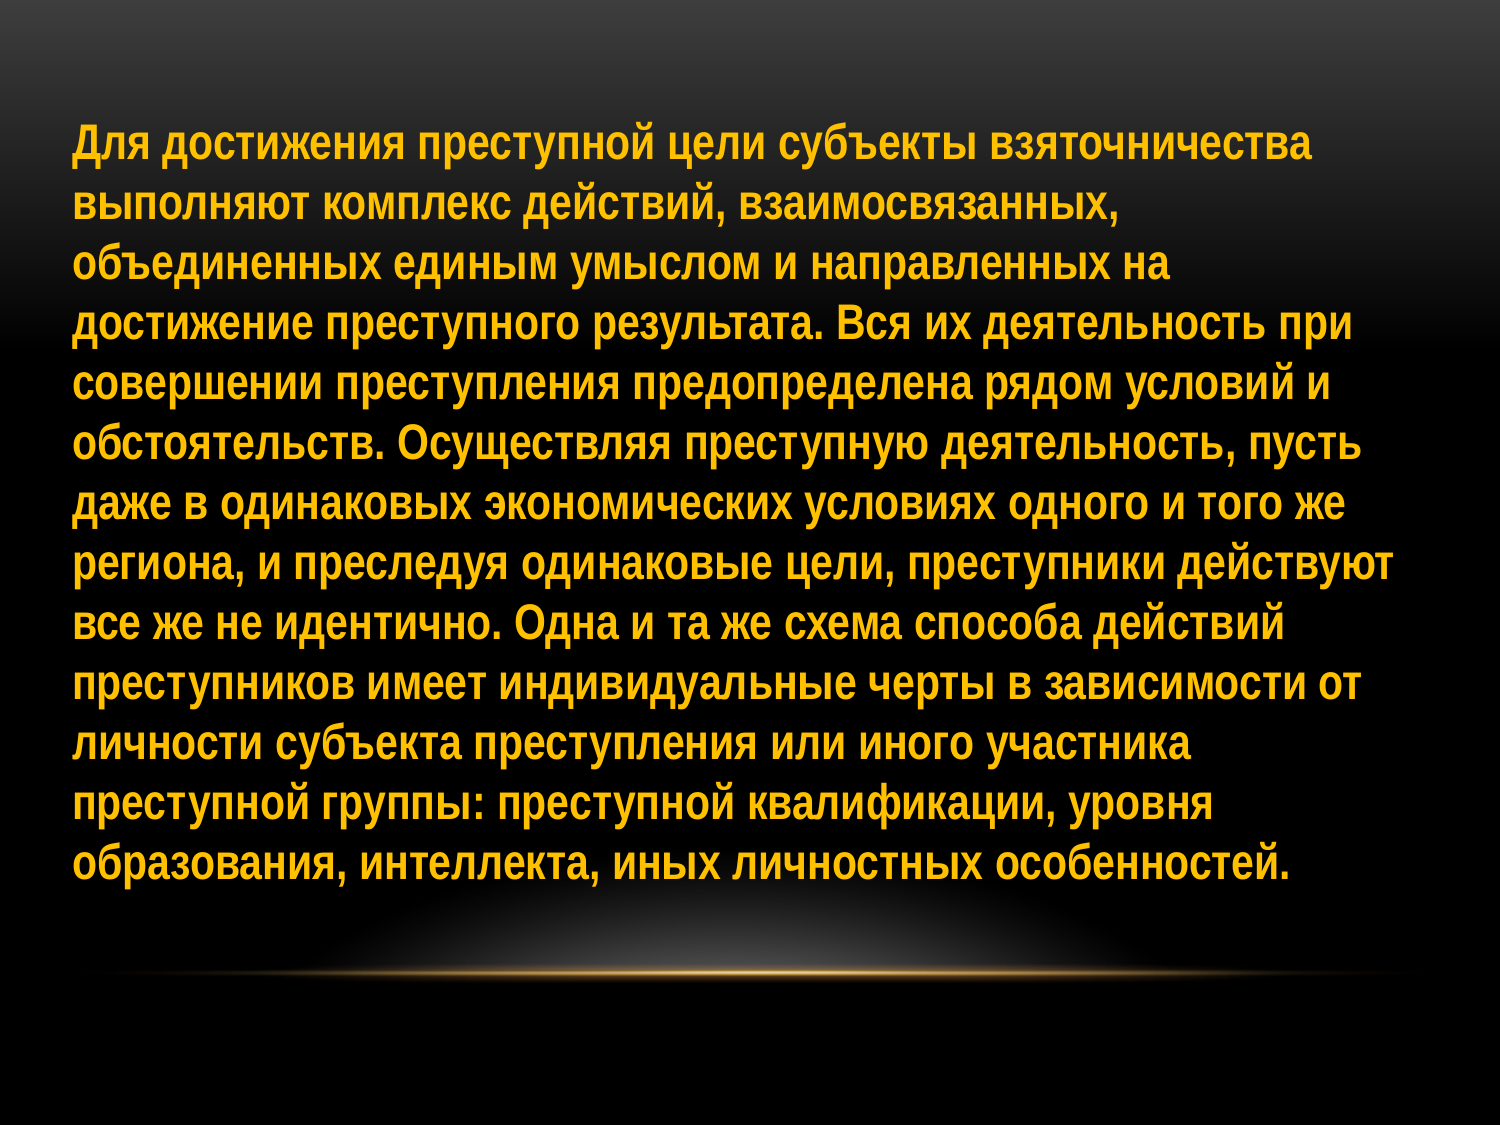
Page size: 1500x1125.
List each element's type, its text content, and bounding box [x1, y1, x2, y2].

picture [0, 0, 1500, 1125]
text_box Для достижения преступной цели субъекты взяточничества выполняют комплекс действий, взаимосвязанных, объединенных единым умыслом и направленных на достижение преступного результата. Вся их деятельность при совершении преступления предопределена рядом условий и обстоятельств. Осуществляя преступную деятельность, пусть даже в одинаковых экономических условиях одного и того же региона, и преследуя одинаковые цели, преступники действуют все же не идентично. Одна и та же схема способа действий преступников имеет индивидуальные черты в зависимости от личности субъекта преступления или иного участника преступной группы: преступной квалификации, уровня образования, интеллекта, иных личностных особенностей. [57, 101, 1428, 897]
